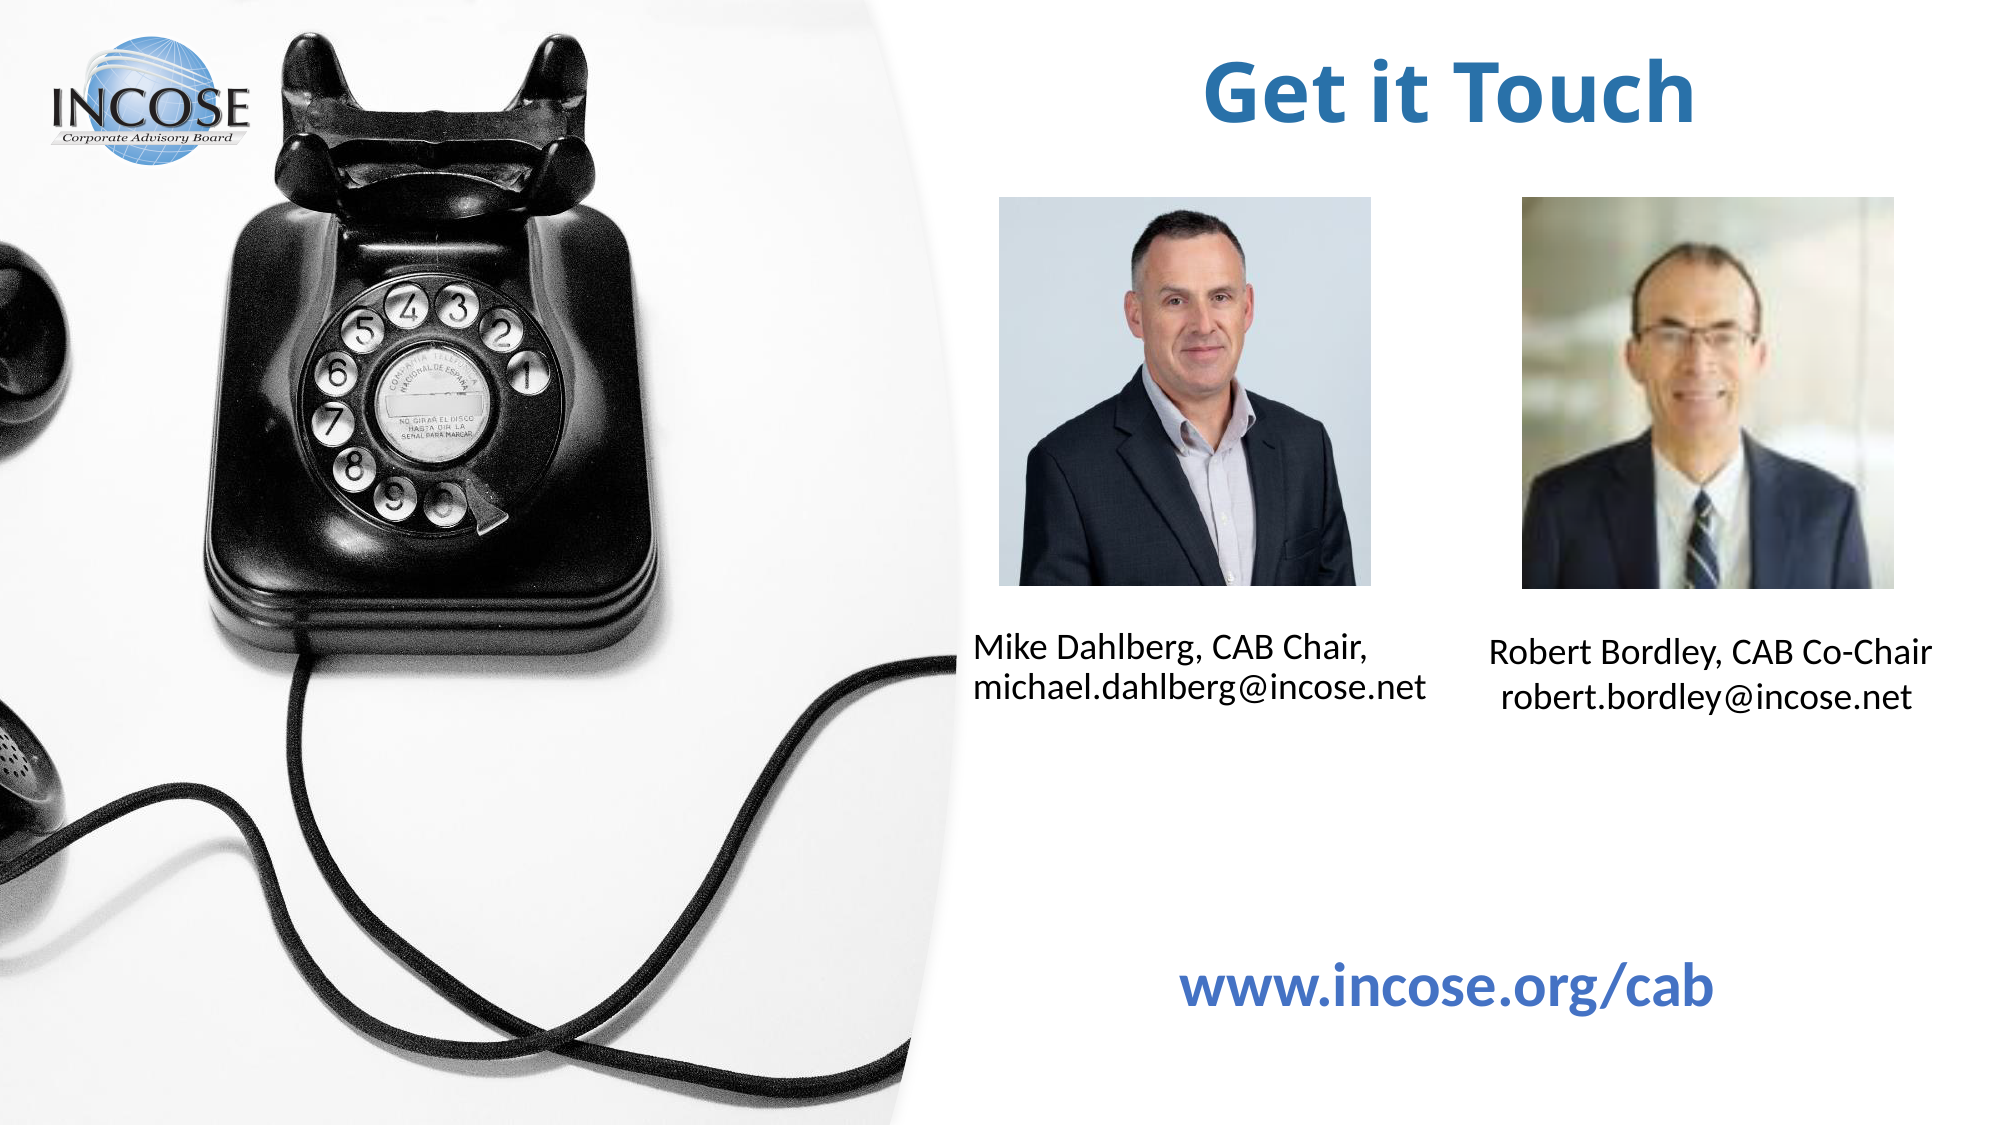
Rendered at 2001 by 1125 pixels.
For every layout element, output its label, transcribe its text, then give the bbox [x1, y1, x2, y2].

text_box Robert Bordley, CAB Co-Chair robert.bordley@incose.net [1449, 619, 1981, 725]
text_box Get it Touch [1004, 53, 1896, 148]
text_box Mike Dahlberg, CAB Chair, michael.dahlberg@incose.net [958, 619, 1449, 756]
picture [0, 0, 958, 1125]
picture [1522, 197, 1894, 589]
text_box www.incose.org/cab [1145, 936, 1751, 1027]
picture [999, 197, 1371, 586]
